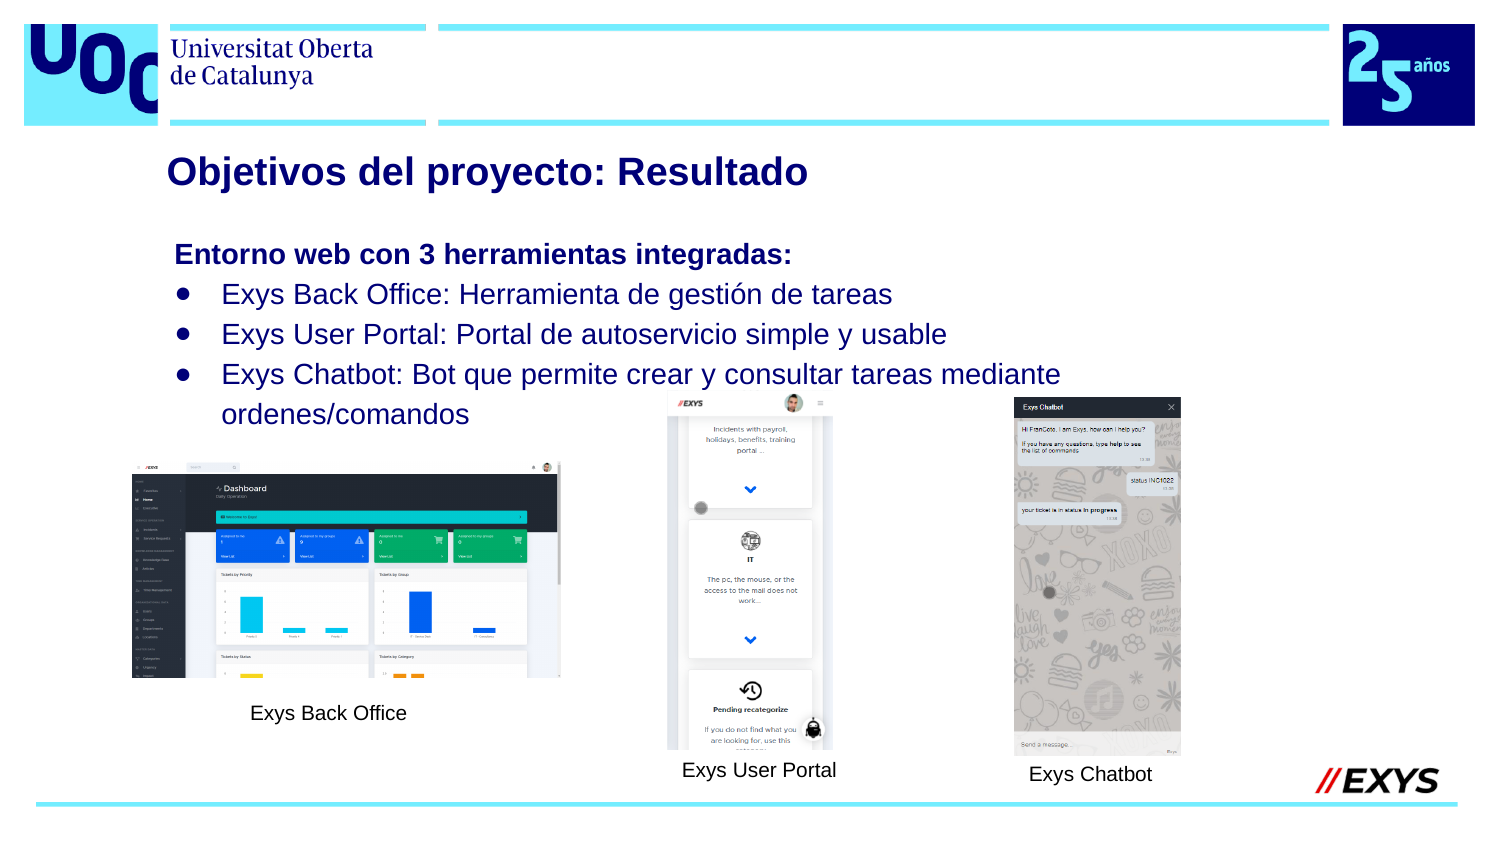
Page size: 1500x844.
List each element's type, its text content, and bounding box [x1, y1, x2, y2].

list Entorno web con 3 herramientas integradas: Exys Back Office: Herramienta de gestión de tareas Exys User Portal: Portal de autoservicio simple y usable Exys Chatbot: Bot que permite crear y consultar tareas mediante ordenes/comandos [159, 214, 1277, 465]
picture [1314, 767, 1440, 795]
text_box Exys User Portal [667, 749, 889, 790]
picture [666, 390, 833, 750]
picture [1013, 396, 1181, 757]
picture [132, 461, 561, 679]
text_box Exys Back Office [235, 692, 458, 732]
title Objetivos del proyecto: Resultado [151, 131, 1378, 260]
picture [24, 24, 1475, 126]
text_box Exys Chatbot [1014, 753, 1236, 794]
